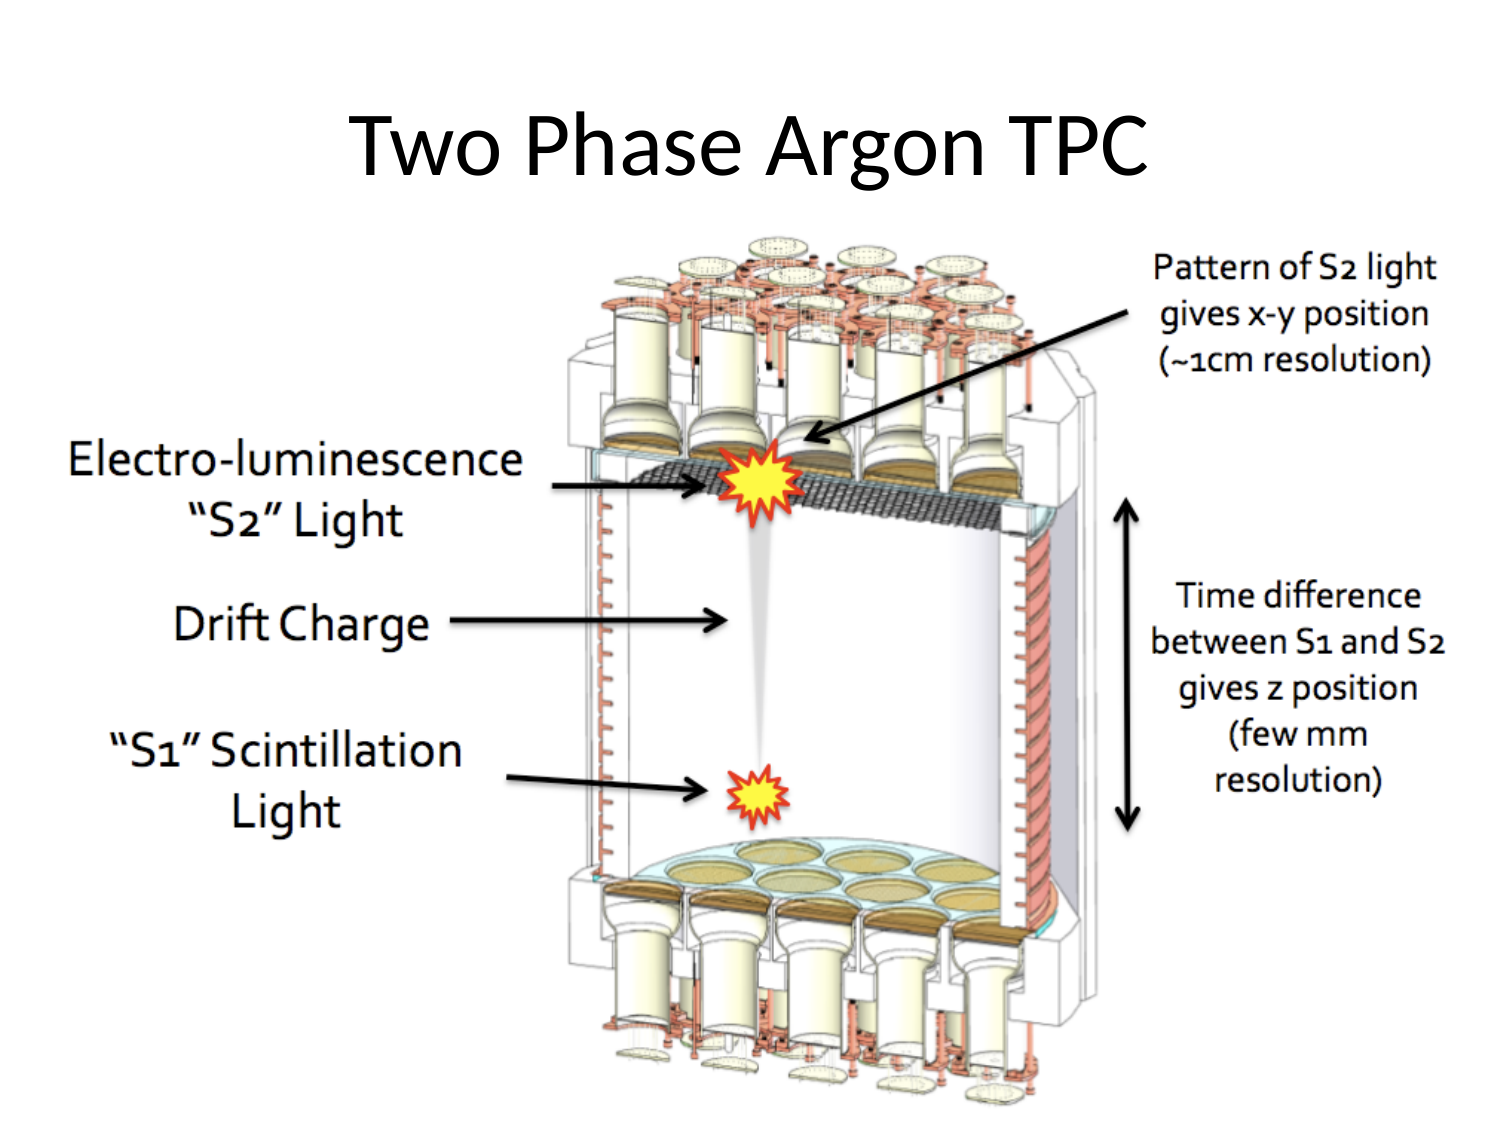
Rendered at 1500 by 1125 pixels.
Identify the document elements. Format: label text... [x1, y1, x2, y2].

picture [12, 220, 1460, 1113]
title Two Phase Argon TPC [75, 45, 1425, 217]
